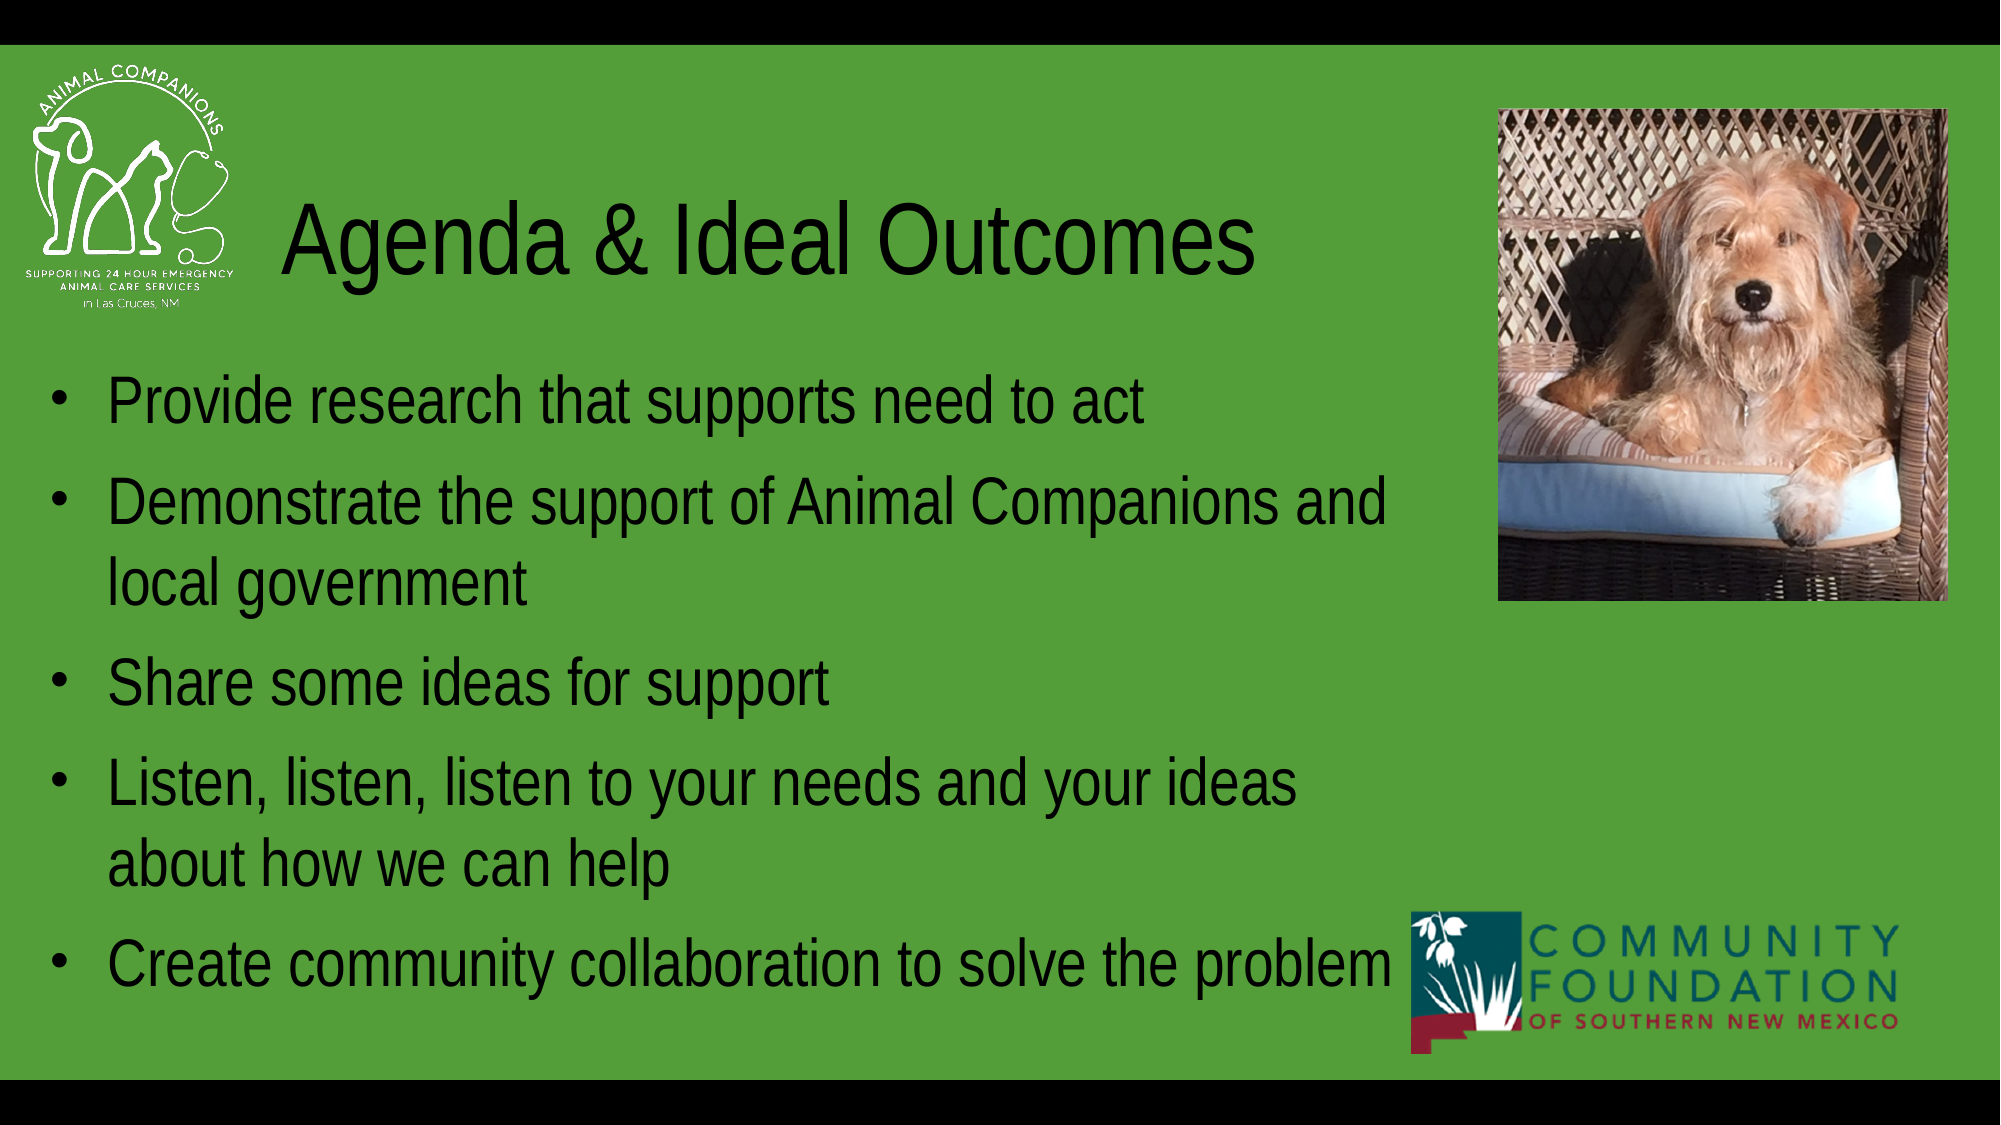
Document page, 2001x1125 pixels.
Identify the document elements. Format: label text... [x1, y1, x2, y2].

picture [1411, 905, 1899, 1054]
title Agenda & Ideal Outcomes [276, 71, 1499, 311]
picture [0, 39, 276, 342]
picture [1476, 109, 1970, 601]
list Provide research that supports need to act Demonstrate the support of Animal Companions and local government Share some ideas for support Listen, listen, listen to your needs and your ideas about how we can help Create community collaboration to solve the problem [34, 341, 1413, 1039]
